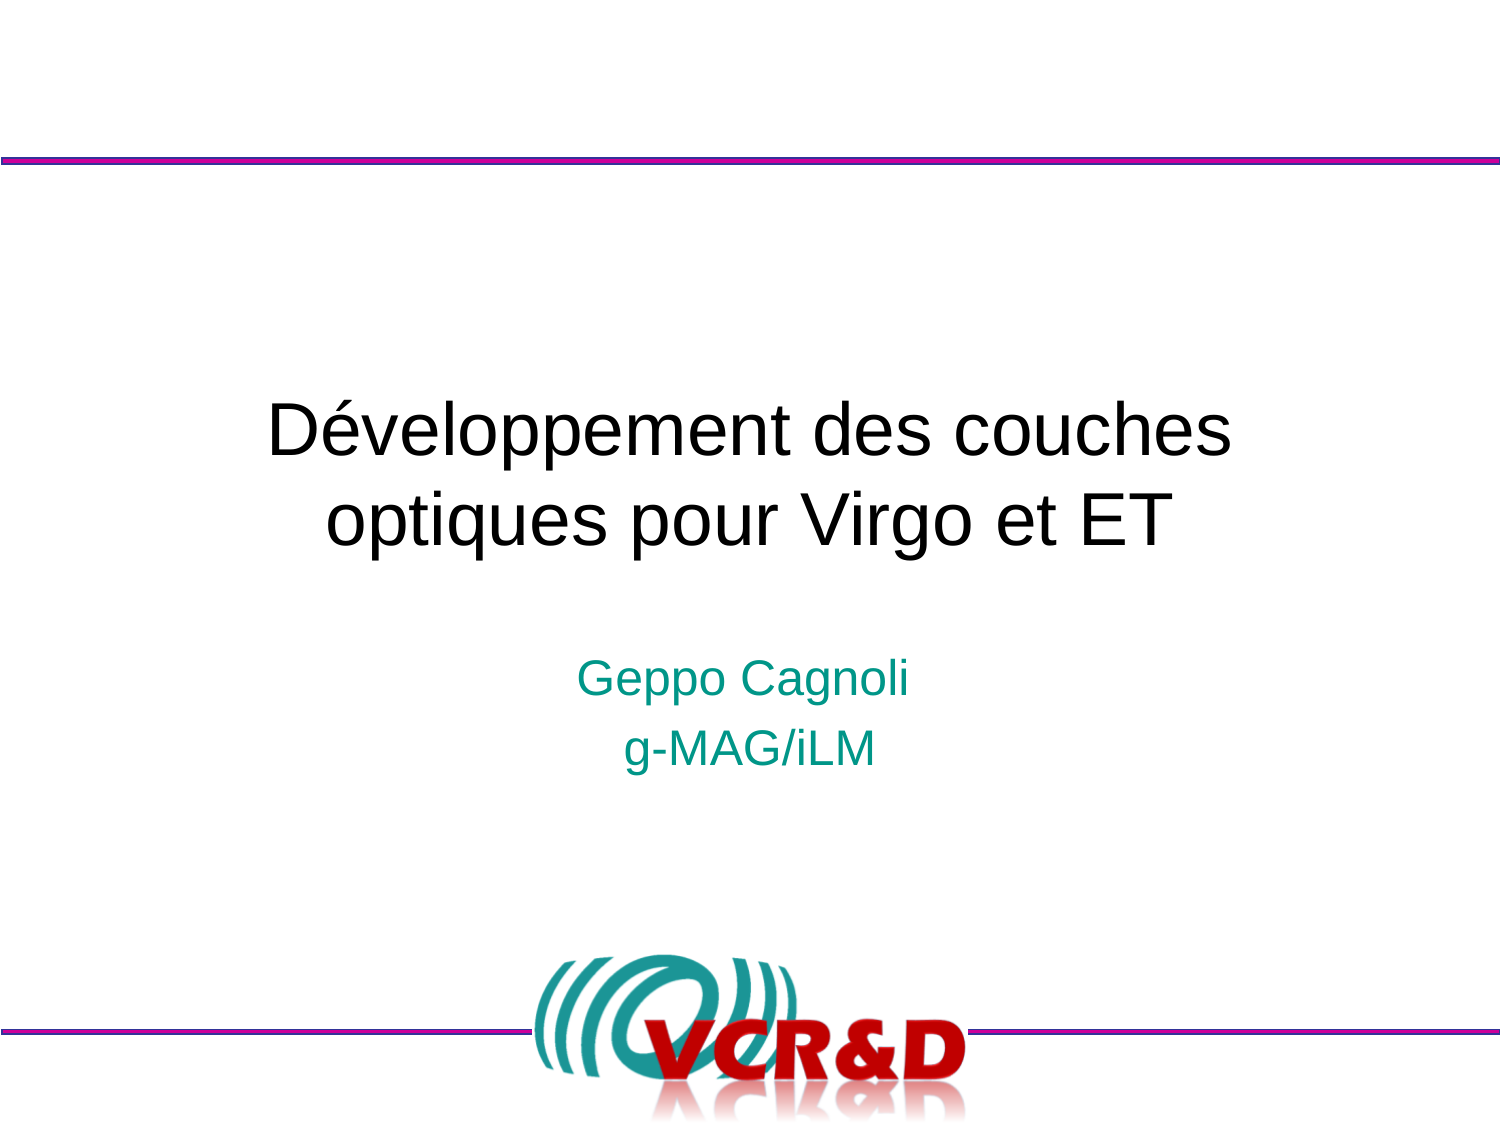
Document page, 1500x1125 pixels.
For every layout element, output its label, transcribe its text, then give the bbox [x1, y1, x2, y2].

title Développement des couches optiques pour Virgo et ET [112, 349, 1388, 591]
picture [532, 954, 968, 1125]
subtitle Geppo Cagnoli g-MAG/iLM [225, 637, 1275, 925]
